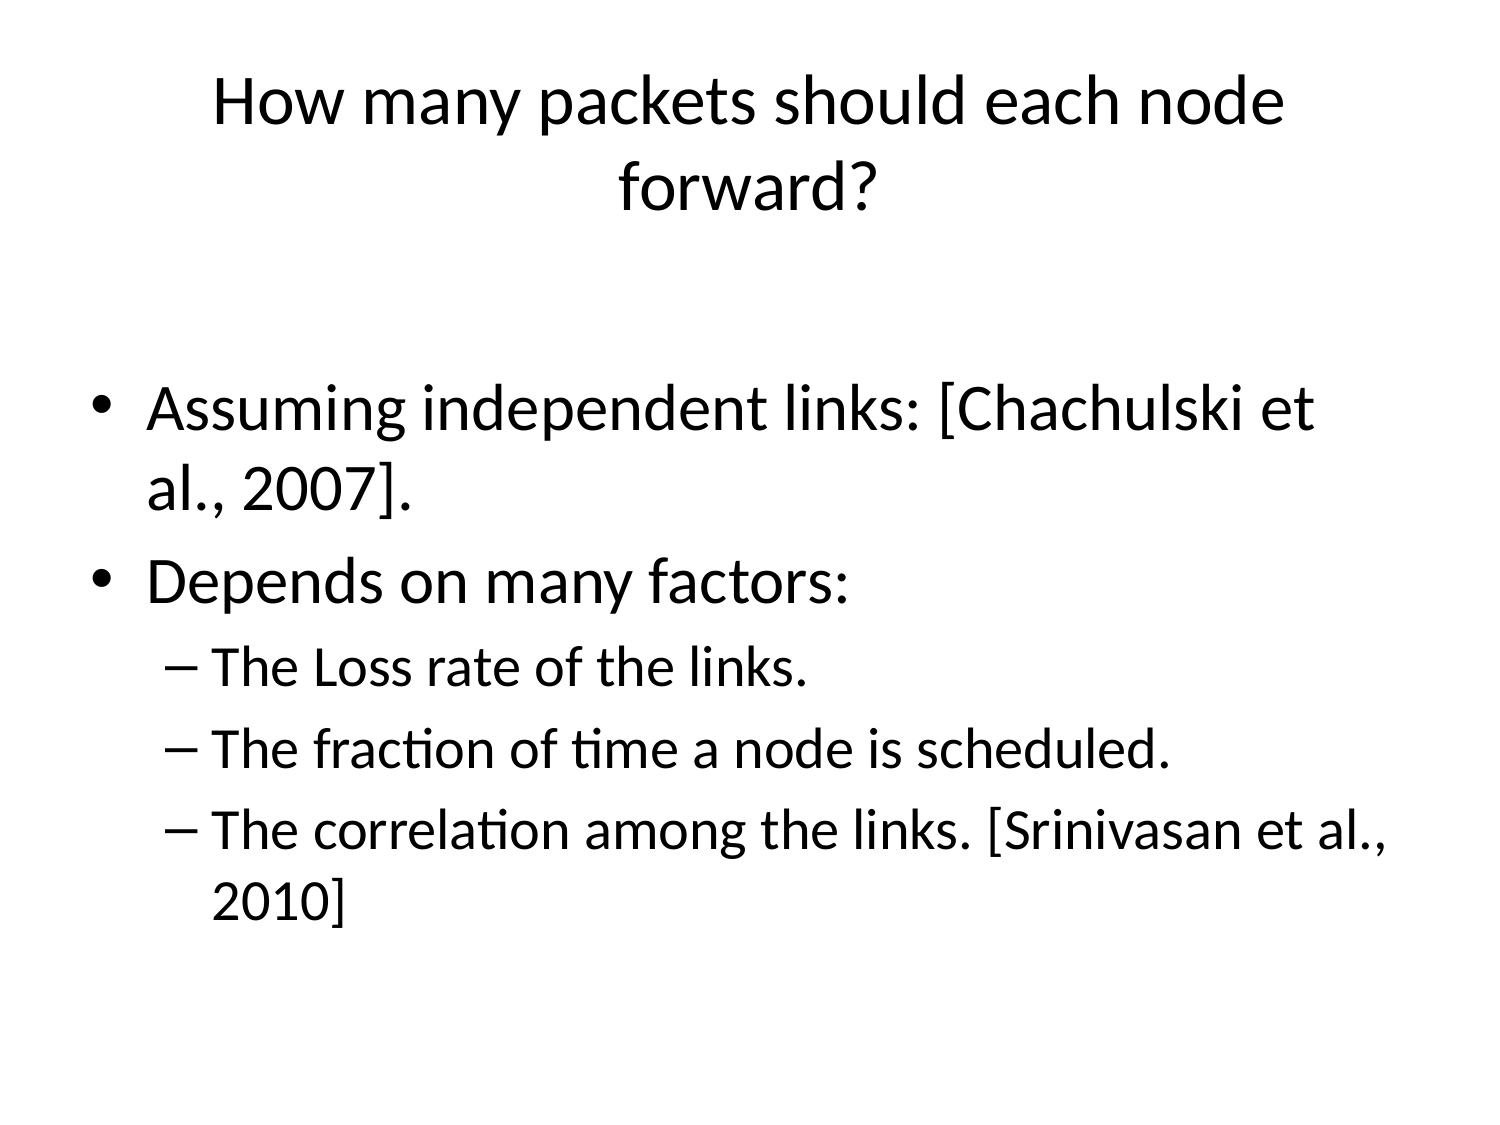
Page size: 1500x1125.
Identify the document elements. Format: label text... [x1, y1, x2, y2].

title How many packets should each node forward? [75, 45, 1425, 233]
list Assuming independent links: [Chachulski et al., 2007]. Depends on many factors: The Loss rate of the links. The fraction of time a node is scheduled. The correlation among the links. [Srinivasan et al., 2010] [75, 262, 1425, 1005]
